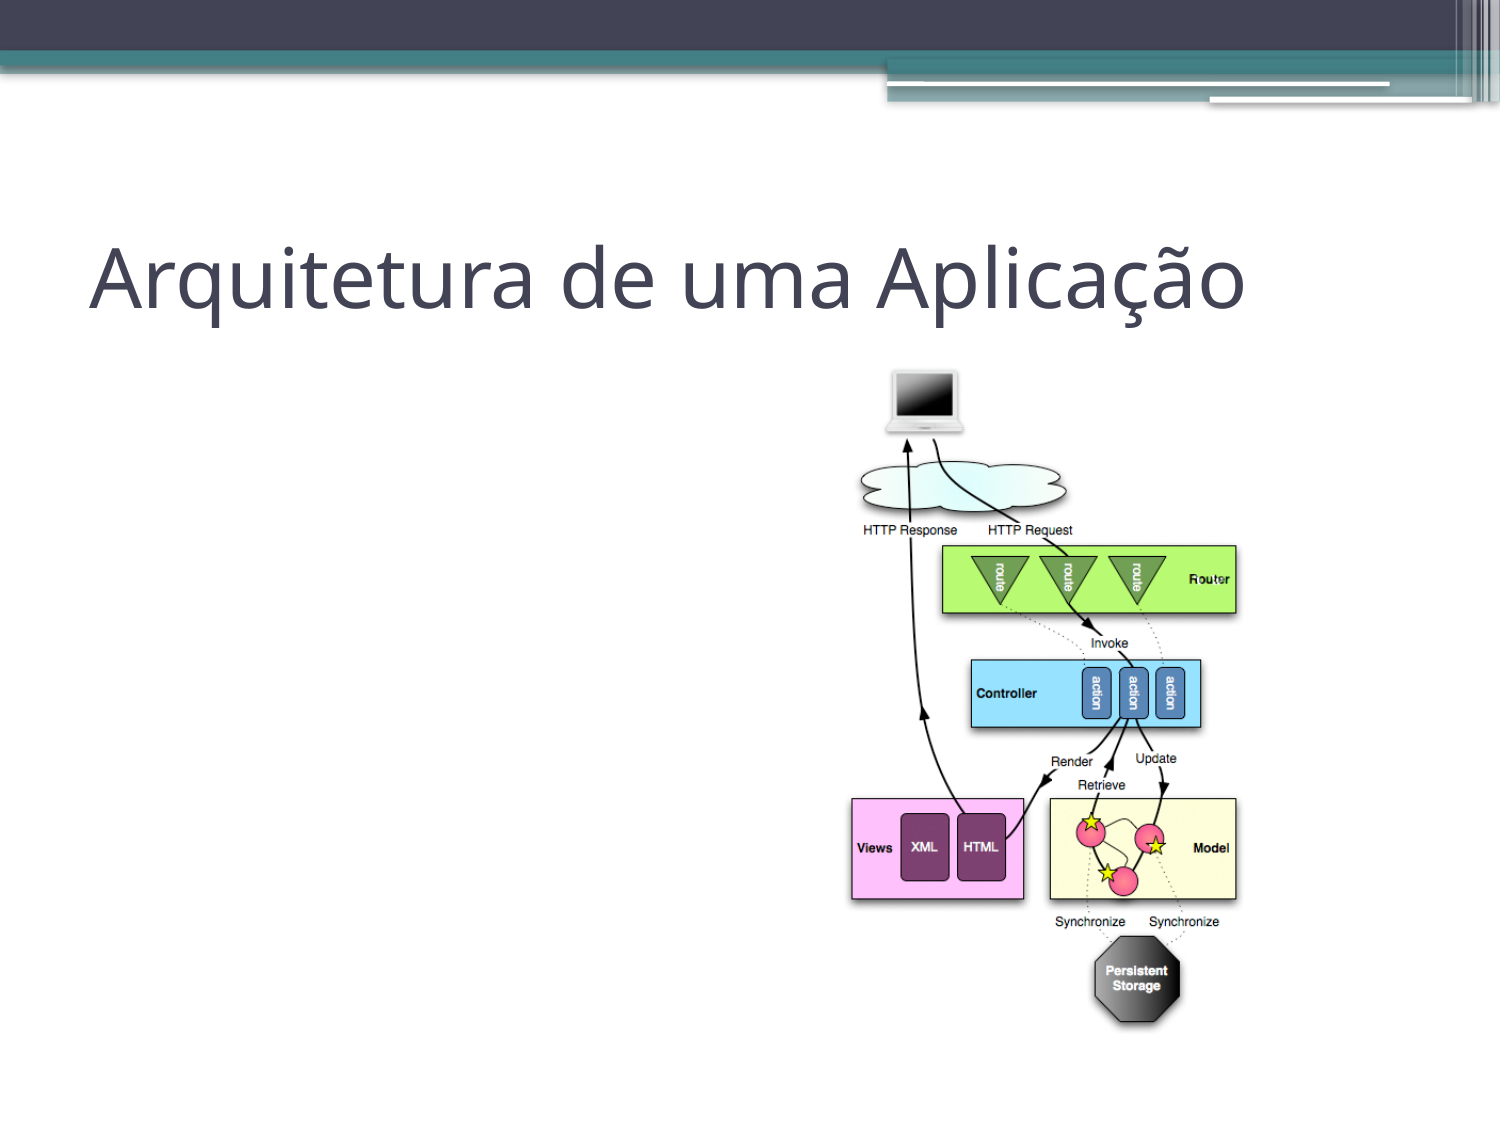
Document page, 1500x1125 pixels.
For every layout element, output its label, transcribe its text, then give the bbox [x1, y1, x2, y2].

picture [699, 349, 1438, 1083]
title Arquitetura de uma Aplicação [75, 187, 1425, 363]
